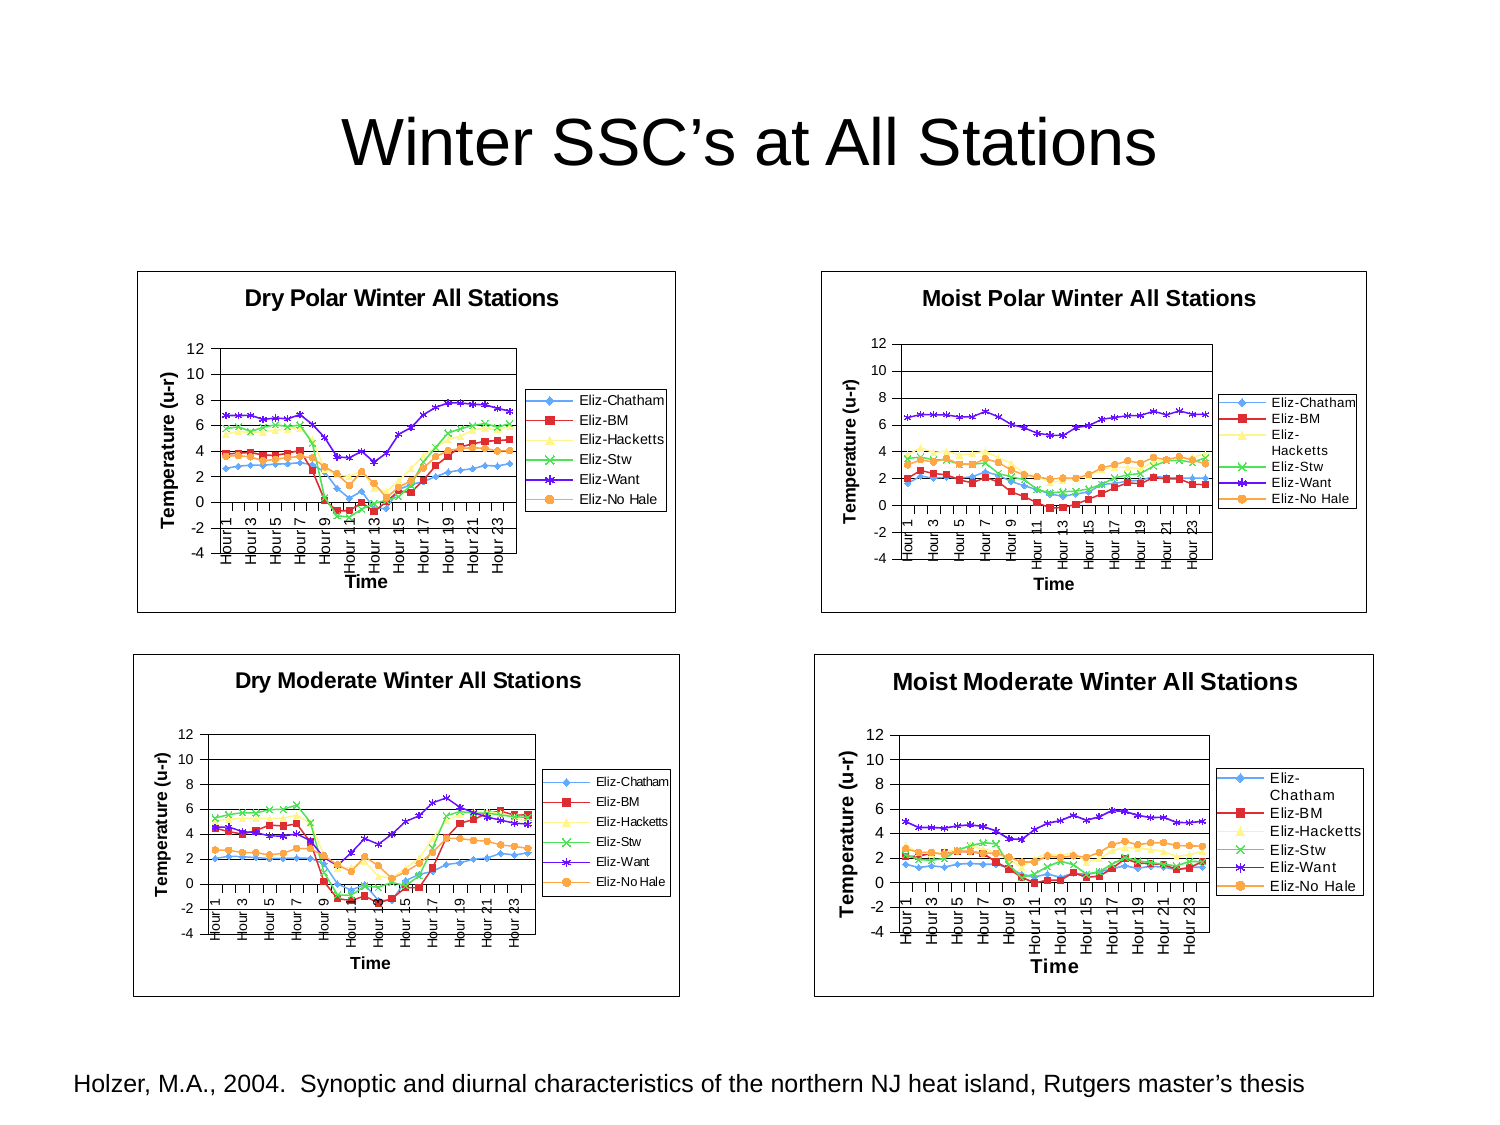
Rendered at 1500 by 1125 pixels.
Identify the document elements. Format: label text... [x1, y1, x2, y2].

title Winter SSC’s at All Stations [75, 45, 1425, 233]
chart [136, 270, 676, 613]
chart [820, 270, 1367, 613]
text_box Holzer, M.A., 2004. Synoptic and diurnal characteristics of the northern NJ heat island, Rutgers master’s thesis [58, 1060, 1324, 1106]
chart [813, 654, 1374, 997]
chart [133, 654, 680, 997]
